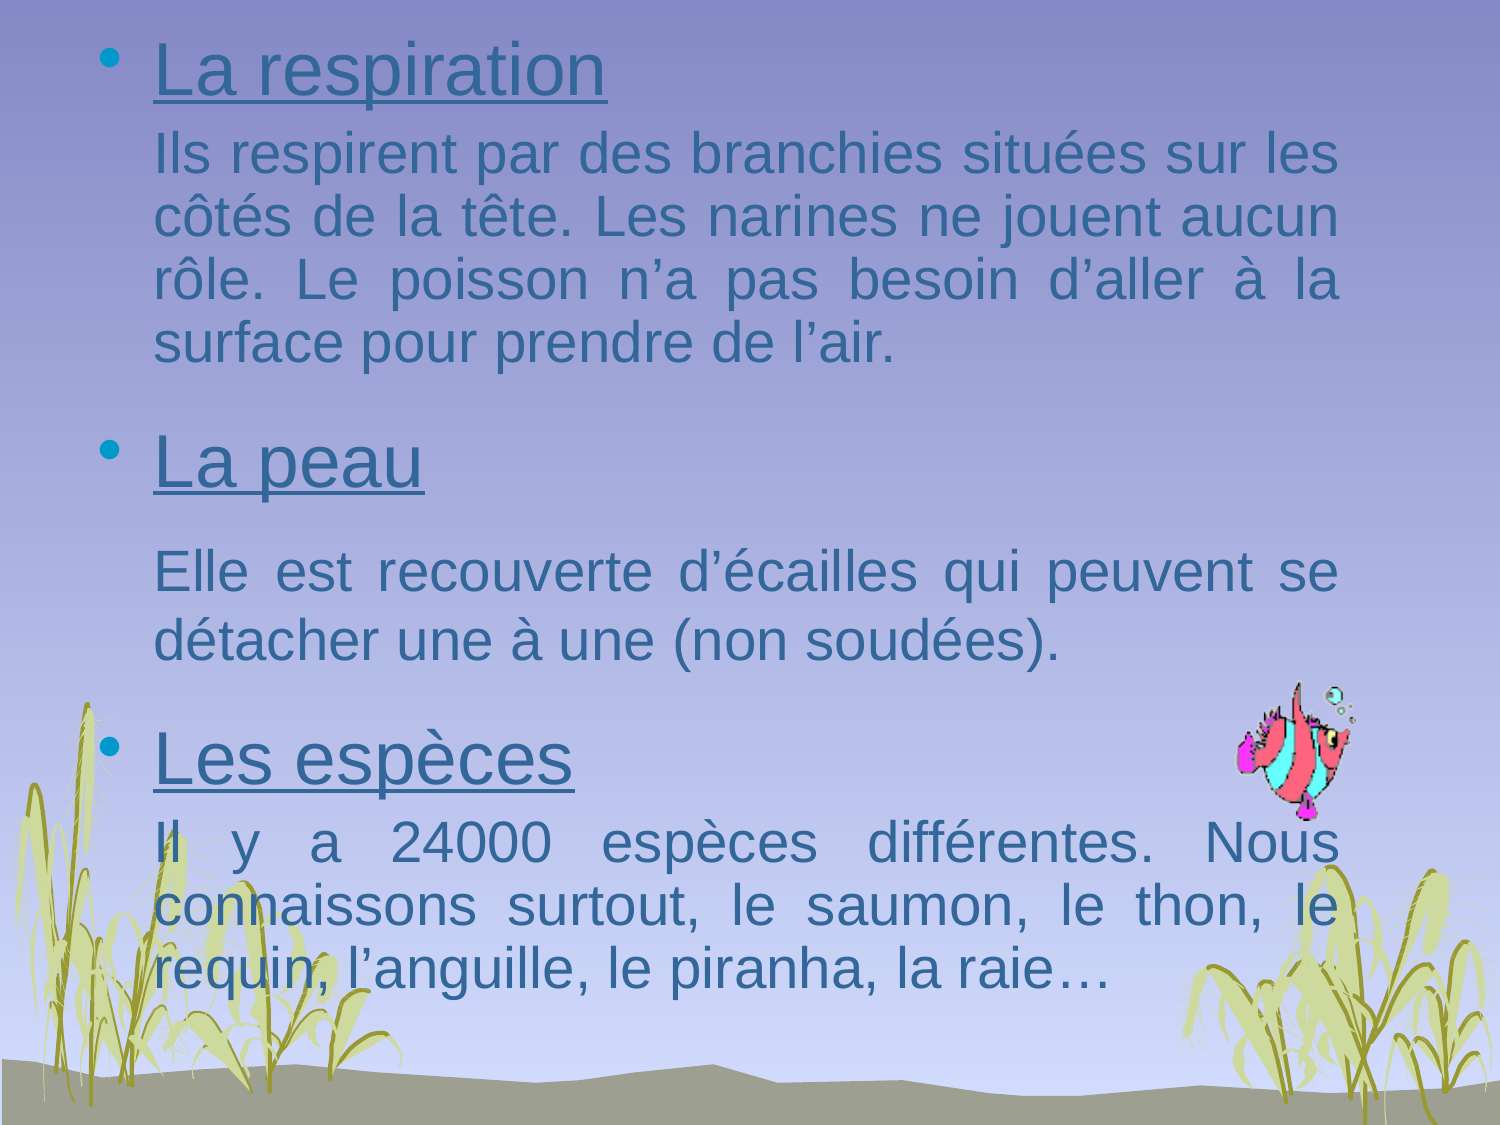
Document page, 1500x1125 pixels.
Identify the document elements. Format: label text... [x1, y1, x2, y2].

list La respiration Ils respirent par des branchies situées sur les côtés de la tête. Les narines ne jouent aucun rôle. Le poisson n’a pas besoin d’aller à la surface pour prendre de l’air. La peau Elle est recouverte d’écailles qui peuvent se détacher une à une (non soudées). Les espèces Il y a 24000 espèces différentes. Nous connaissons surtout, le saumon, le thon, le requin, l’anguille, le piranha, la raie… [81, 23, 1358, 1055]
picture [1230, 585, 1370, 821]
